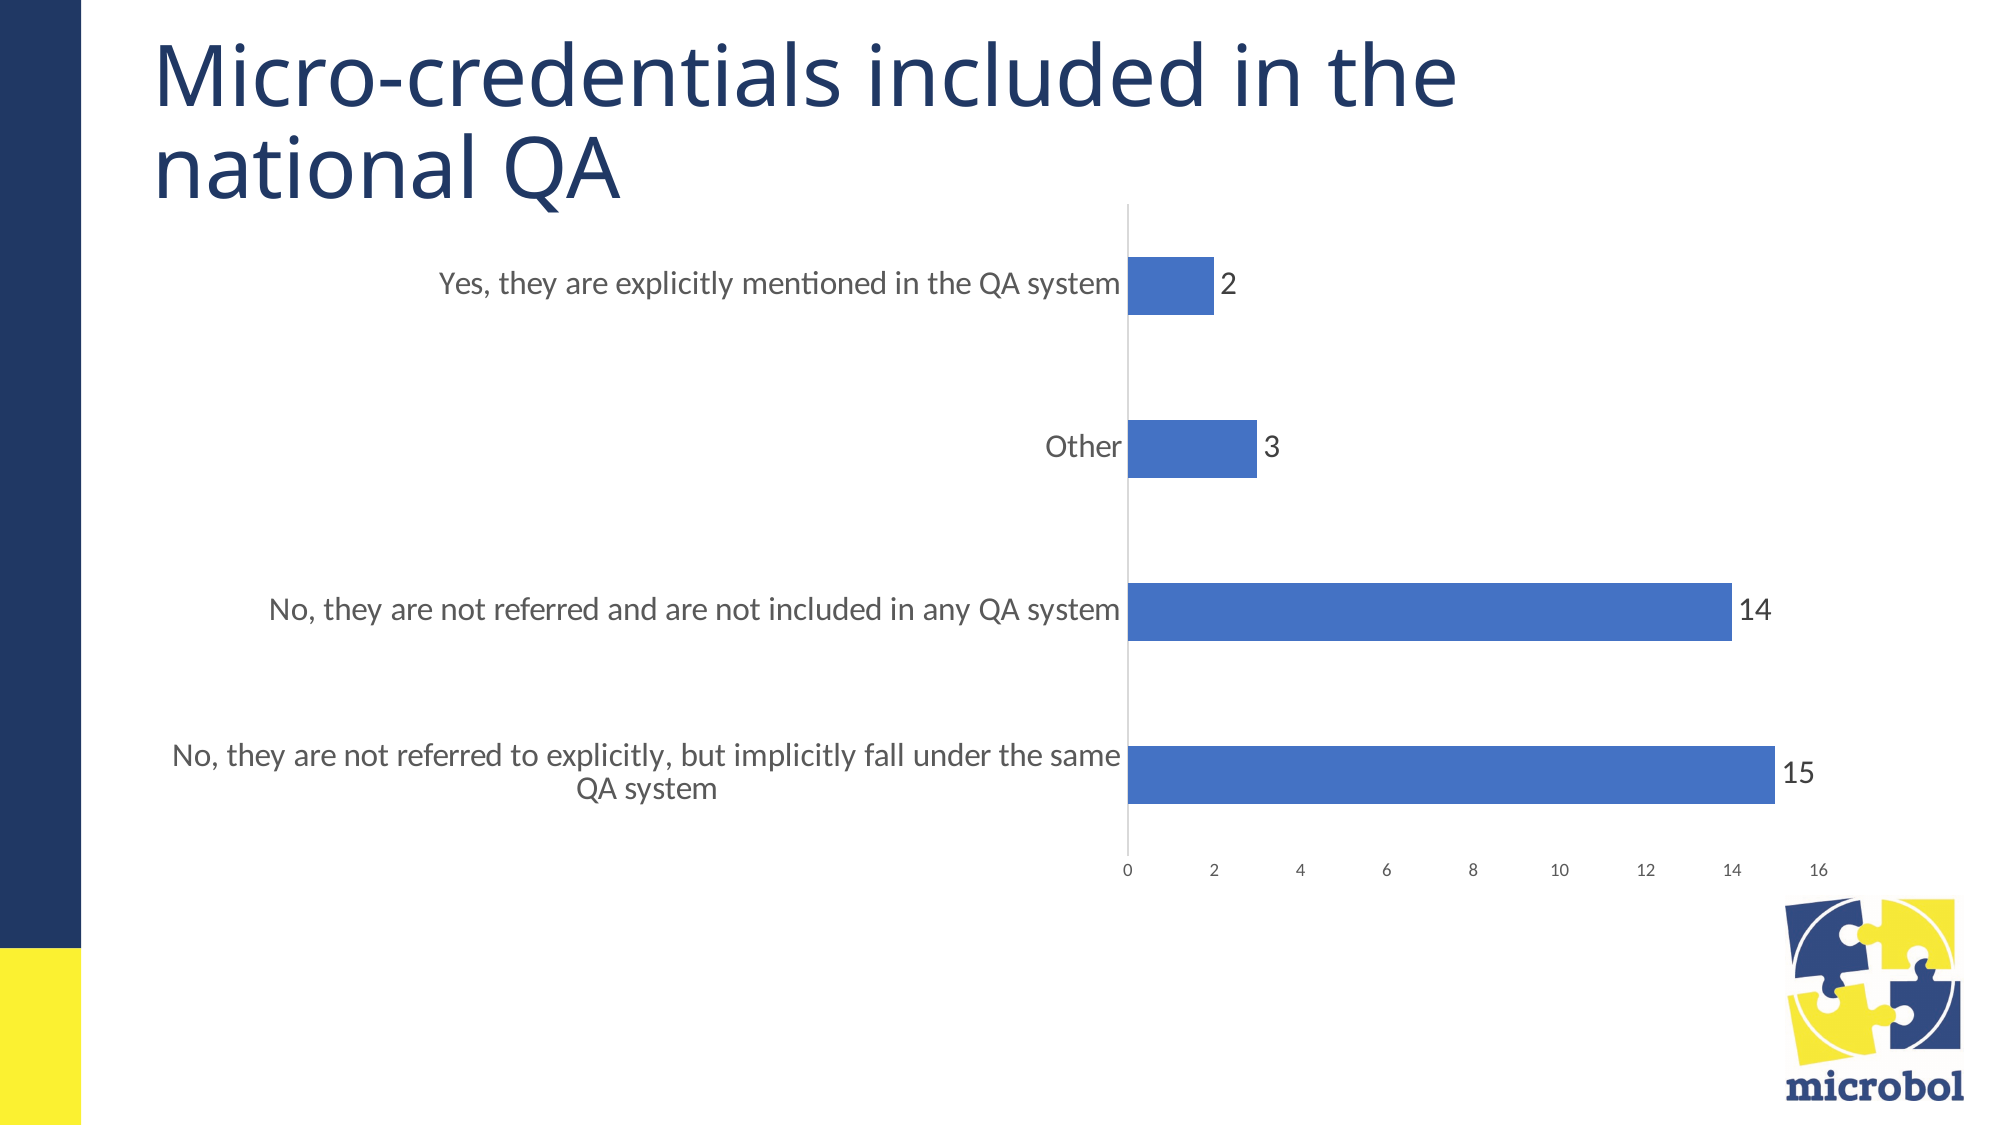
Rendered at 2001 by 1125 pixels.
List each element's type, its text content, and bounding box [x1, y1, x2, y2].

chart [137, 190, 1863, 895]
text_box [0, 947, 82, 1125]
title Micro-credentials included in the national QA [137, 24, 1786, 190]
picture [1785, 895, 1964, 1101]
text_box [0, 0, 82, 947]
